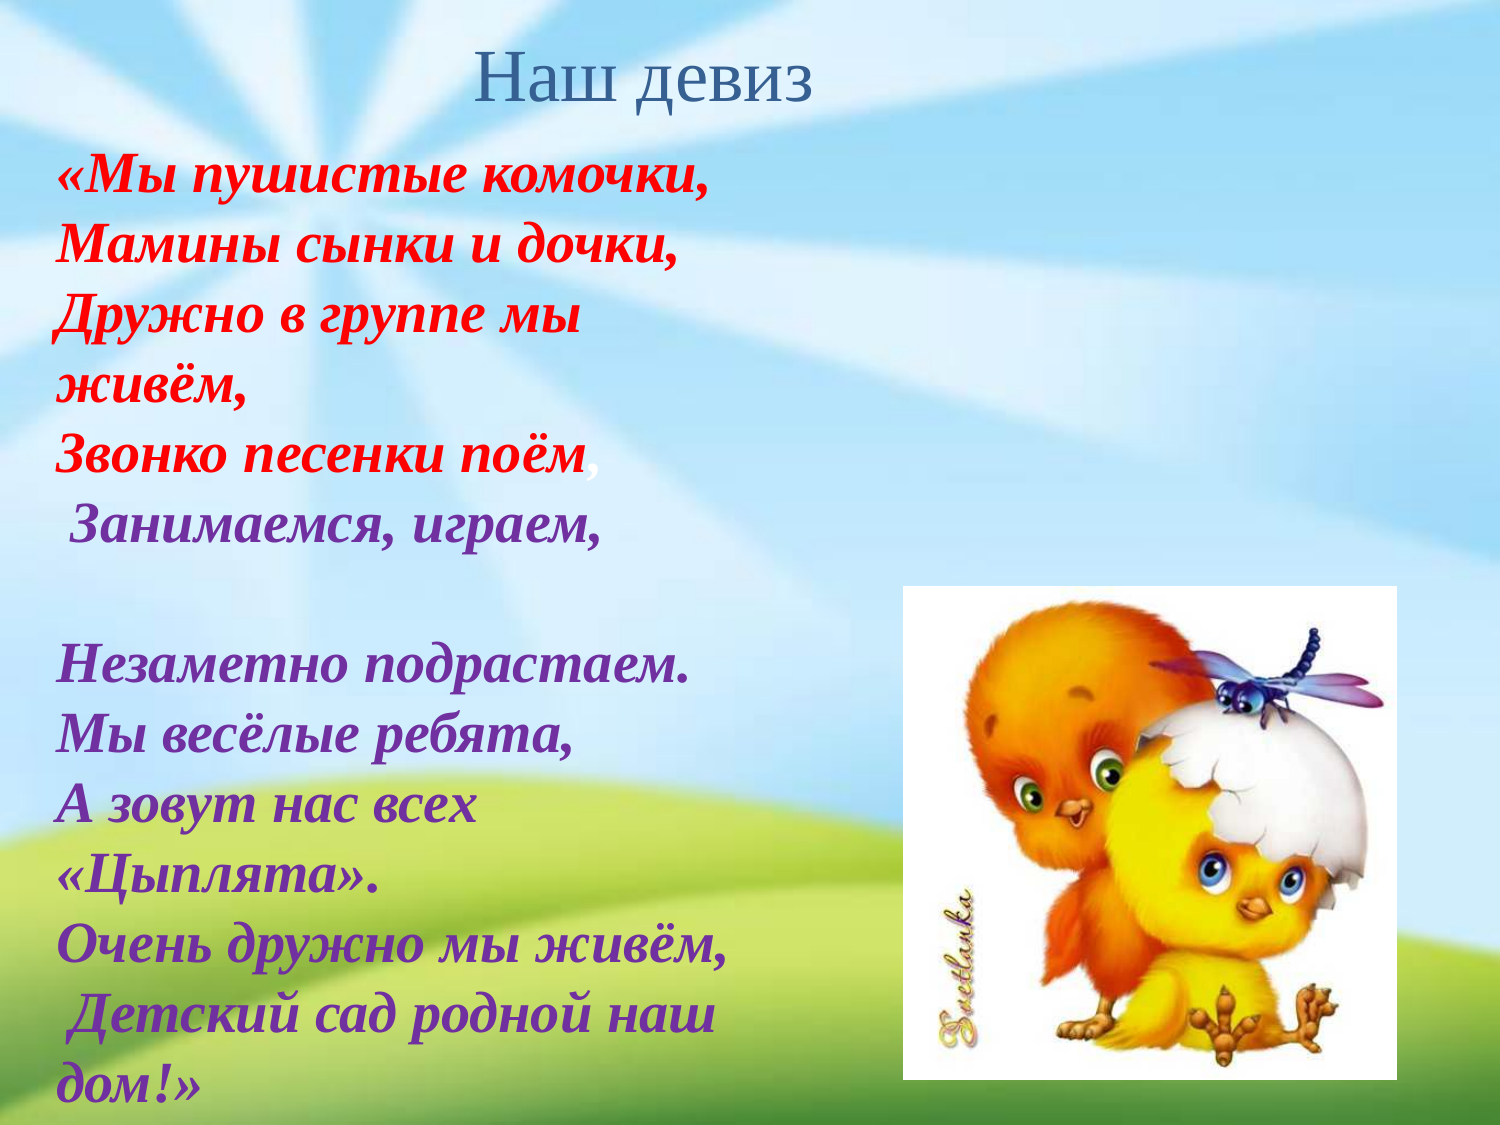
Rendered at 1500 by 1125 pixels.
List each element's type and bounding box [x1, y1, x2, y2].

list [903, 585, 1398, 1080]
picture [0, 0, 1500, 1125]
